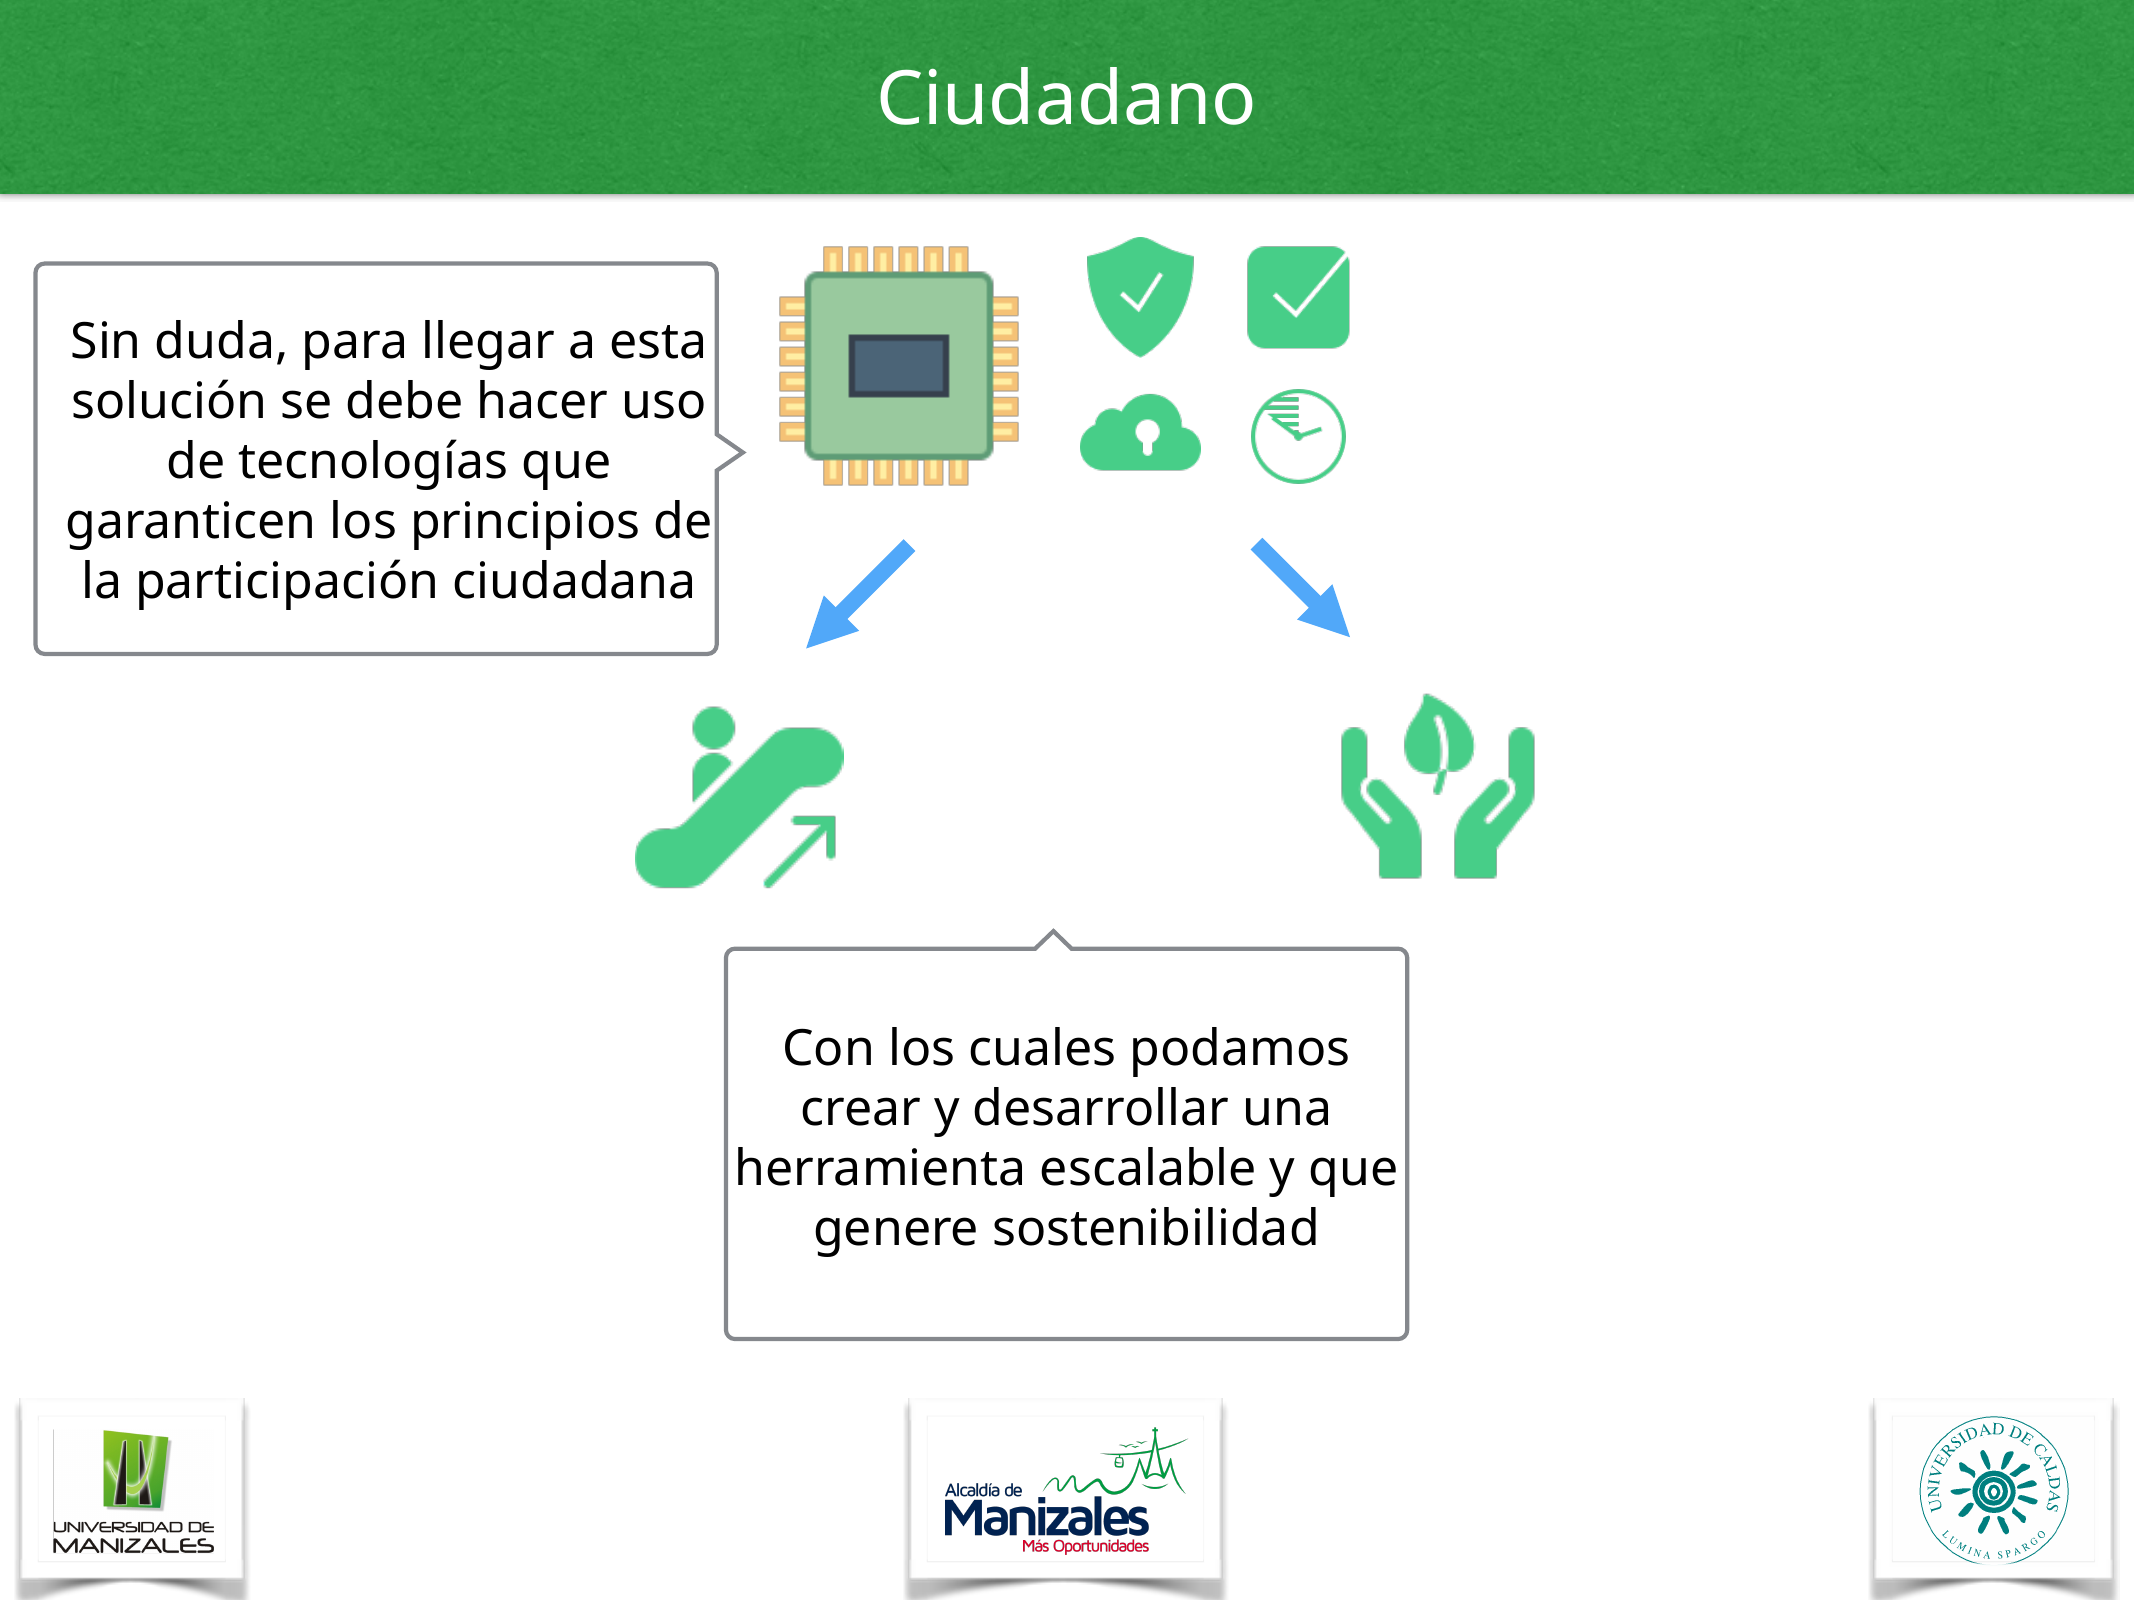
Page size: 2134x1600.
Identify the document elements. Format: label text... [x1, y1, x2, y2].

text_box [1256, 543, 1351, 638]
text_box Con los cuales podamos crear y desarrollar una herramienta escalable y que genere sostenibilidad [725, 931, 1408, 1340]
picture [1333, 678, 1543, 888]
text_box Sin duda, para llegar a esta solución se debe hacer uso de tecnologías que garanticen los principios de la participación ciudadana [35, 263, 743, 654]
picture [634, 695, 844, 905]
text_box Ciudadano [0, 0, 2134, 194]
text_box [1079, 237, 1359, 497]
picture [774, 241, 1025, 493]
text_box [1868, 1397, 2120, 1600]
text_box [902, 1397, 1231, 1600]
text_box [806, 545, 910, 649]
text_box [14, 1397, 253, 1600]
